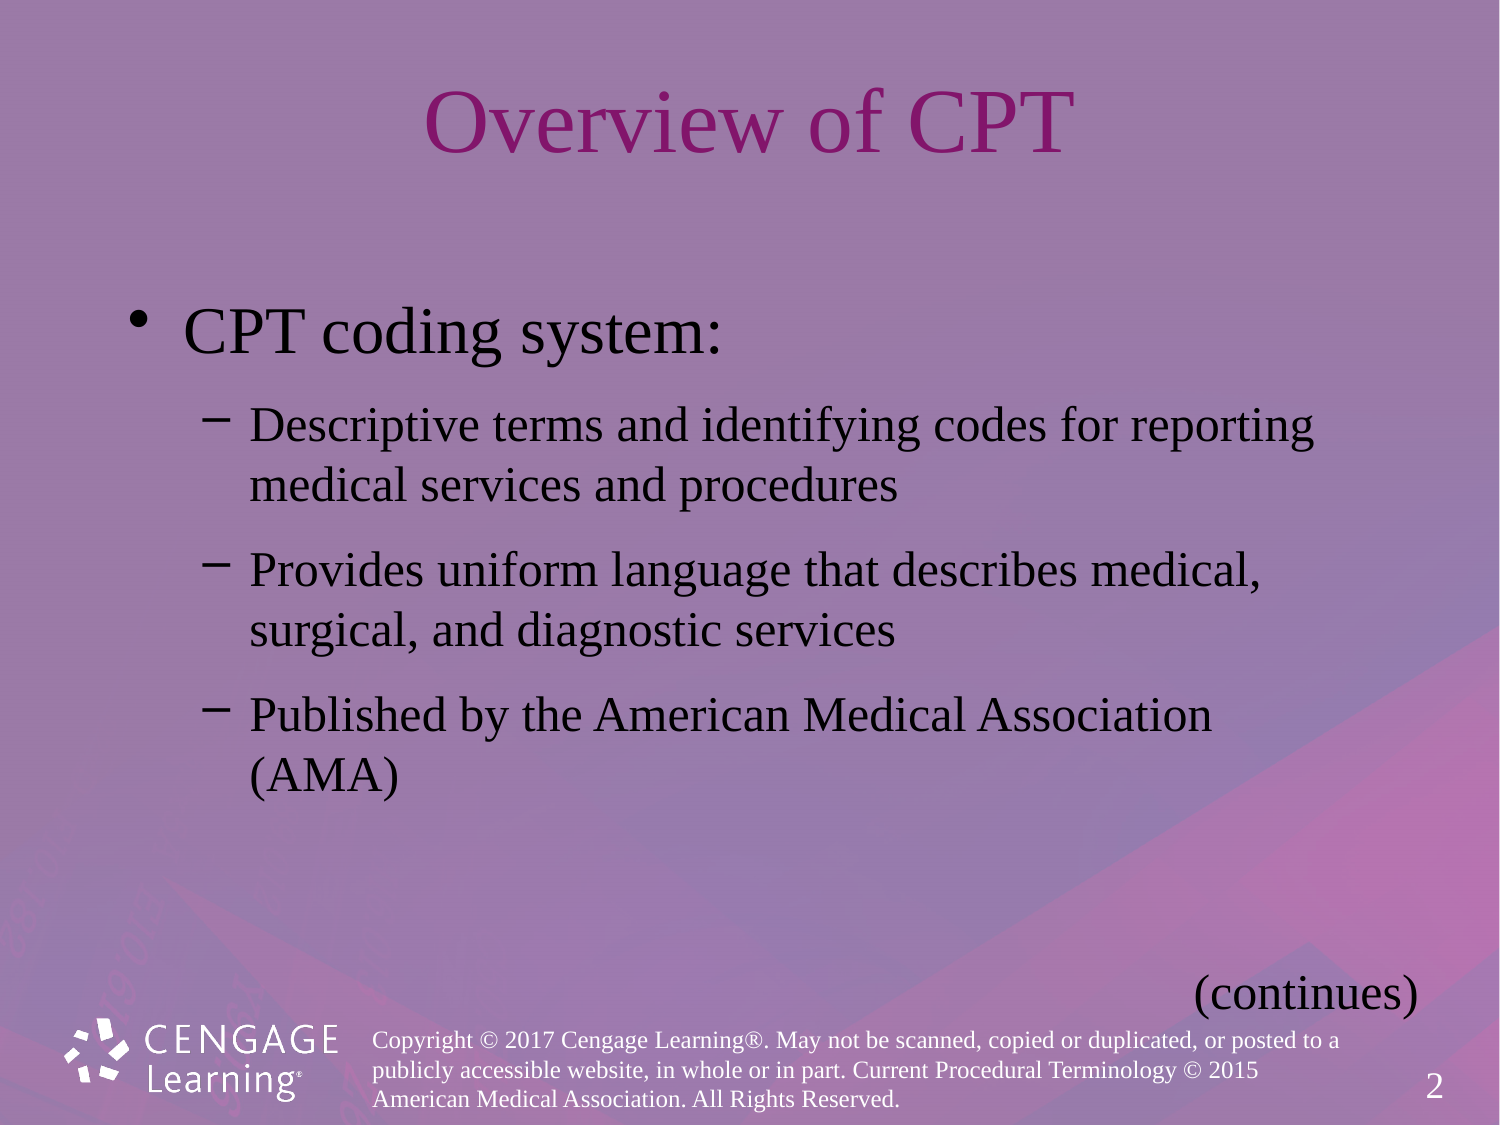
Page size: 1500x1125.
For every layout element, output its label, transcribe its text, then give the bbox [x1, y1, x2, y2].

picture [0, 0, 1500, 1125]
title Overview of CPT [112, 60, 1388, 278]
text_box (continues) [1178, 952, 1435, 1027]
list CPT coding system: Descriptive terms and identifying codes for reporting medical services and procedures Provides uniform language that describes medical, surgical, and diagnostic services Published by the American Medical Association (AMA) [112, 278, 1388, 988]
